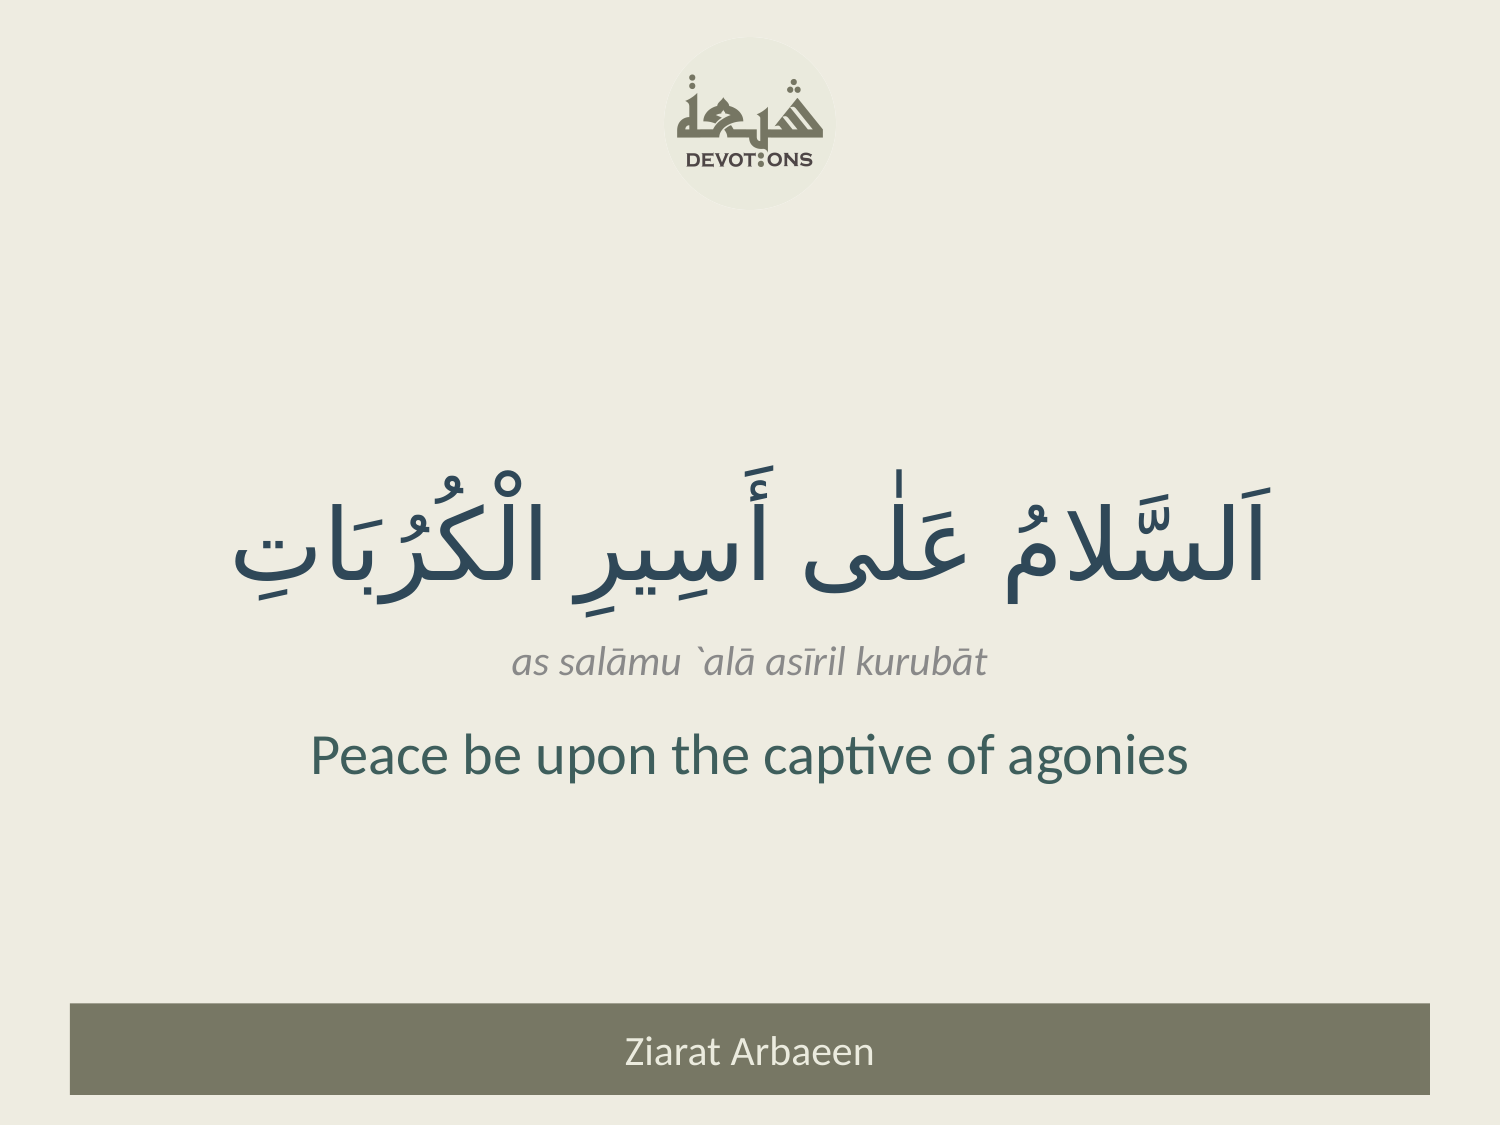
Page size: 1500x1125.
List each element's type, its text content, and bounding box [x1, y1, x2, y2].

list Ziarat Arbaeen [69, 1003, 1430, 1095]
picture [656, 29, 844, 203]
list اَلسَّلامُ عَلٰى أَسِيرِ الْكُرُبَاتِ as salāmu `alā asīril kurubāt Peace be upon the captive of agonies [69, 203, 1430, 1003]
